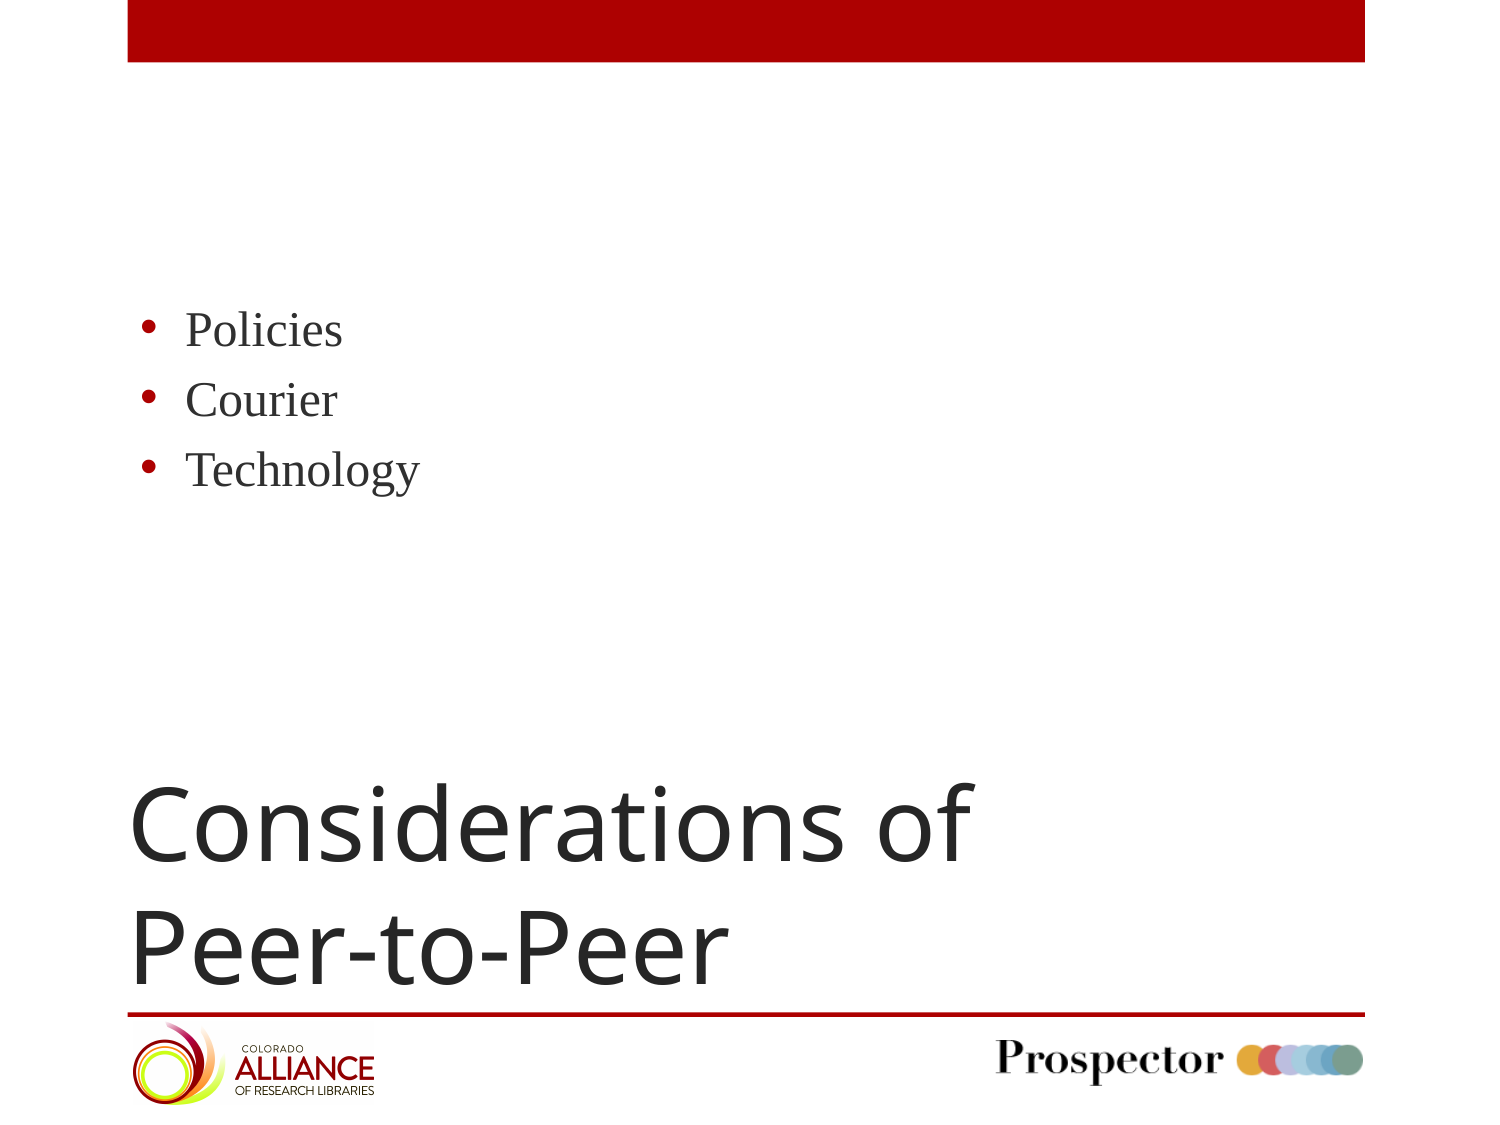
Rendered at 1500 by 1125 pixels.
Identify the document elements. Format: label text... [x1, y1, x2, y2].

title Considerations of Peer-to-Peer [112, 750, 1338, 1013]
picture [994, 1039, 1364, 1087]
list Policies Courier Technology [125, 112, 1363, 750]
picture [132, 1021, 375, 1106]
